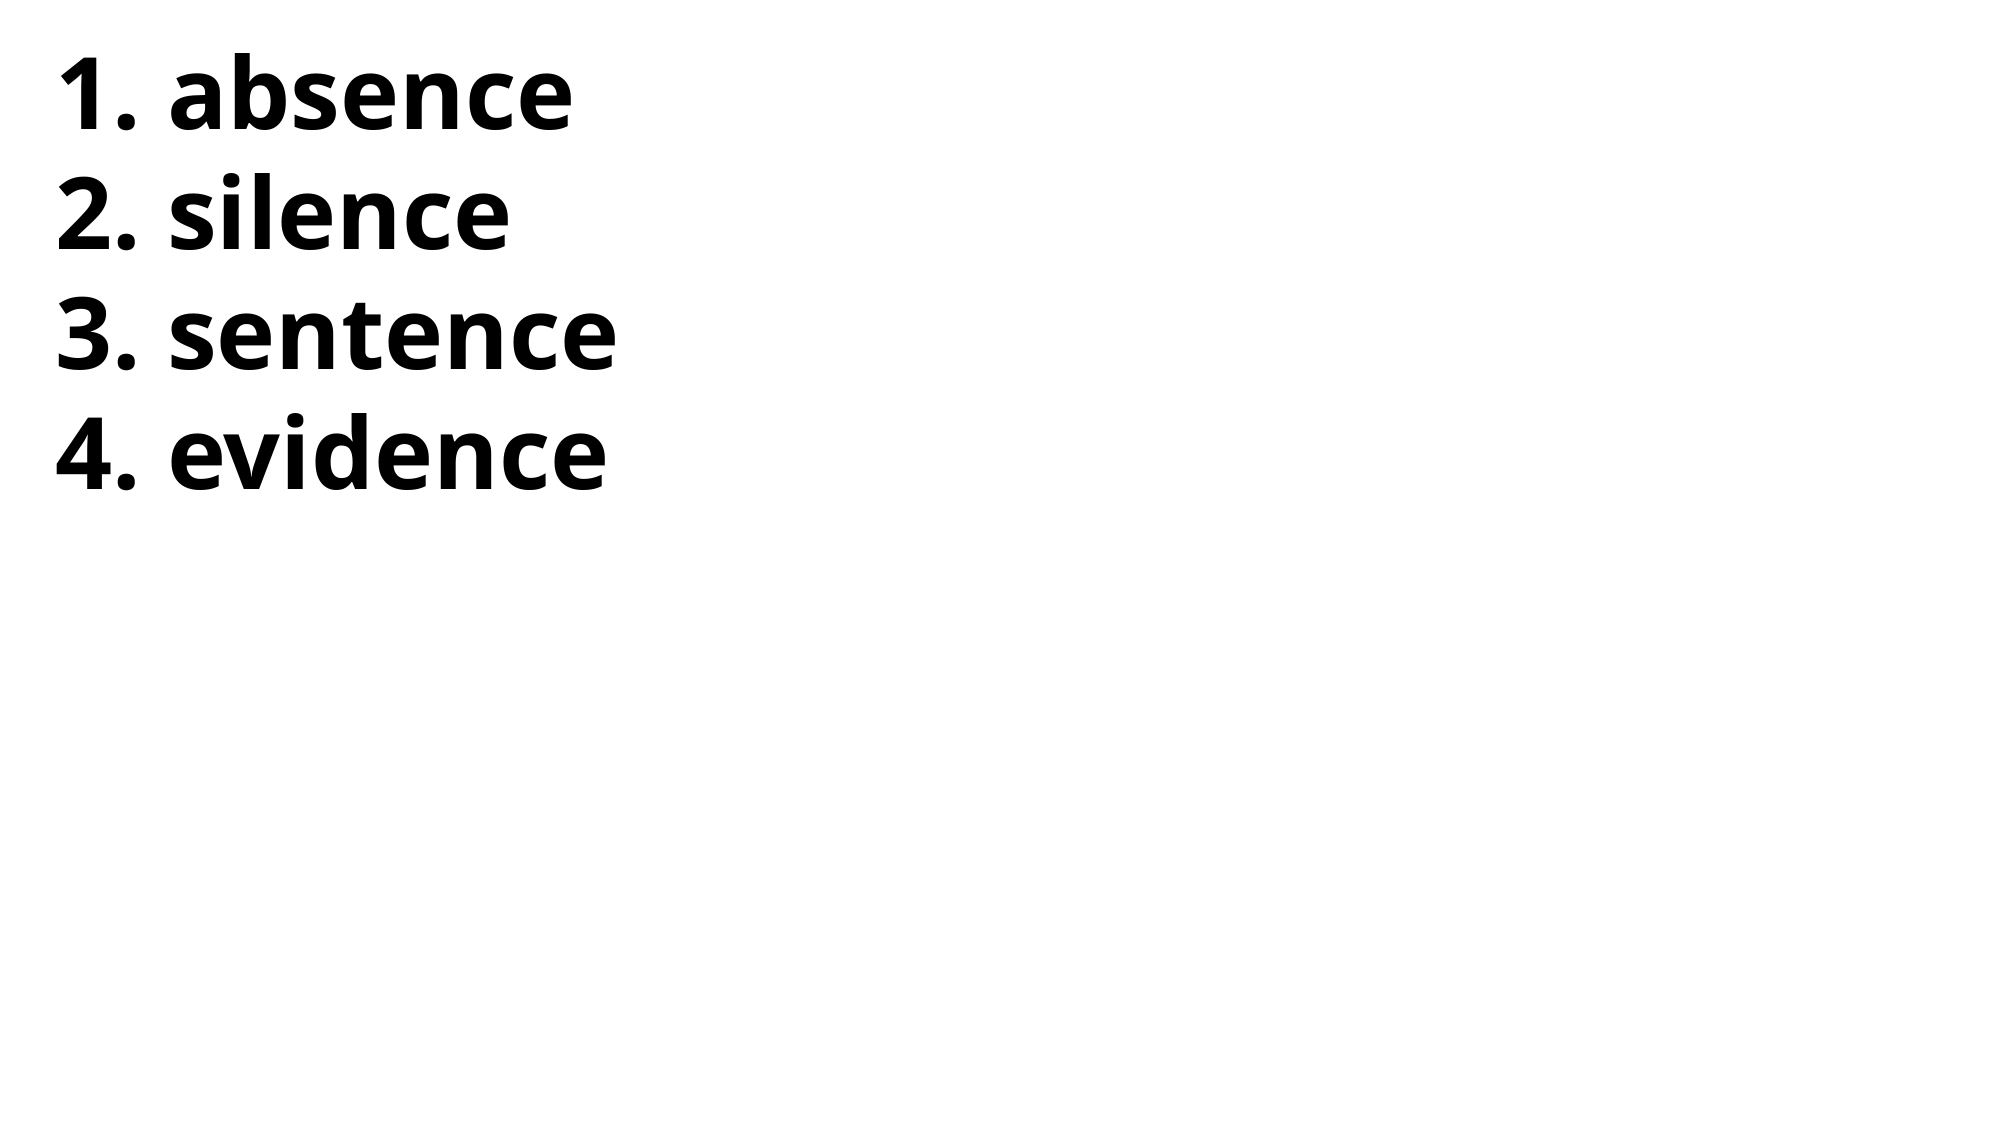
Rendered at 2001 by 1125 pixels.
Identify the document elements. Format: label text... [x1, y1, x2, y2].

text_box absence silence sentence evidence [40, 22, 928, 562]
